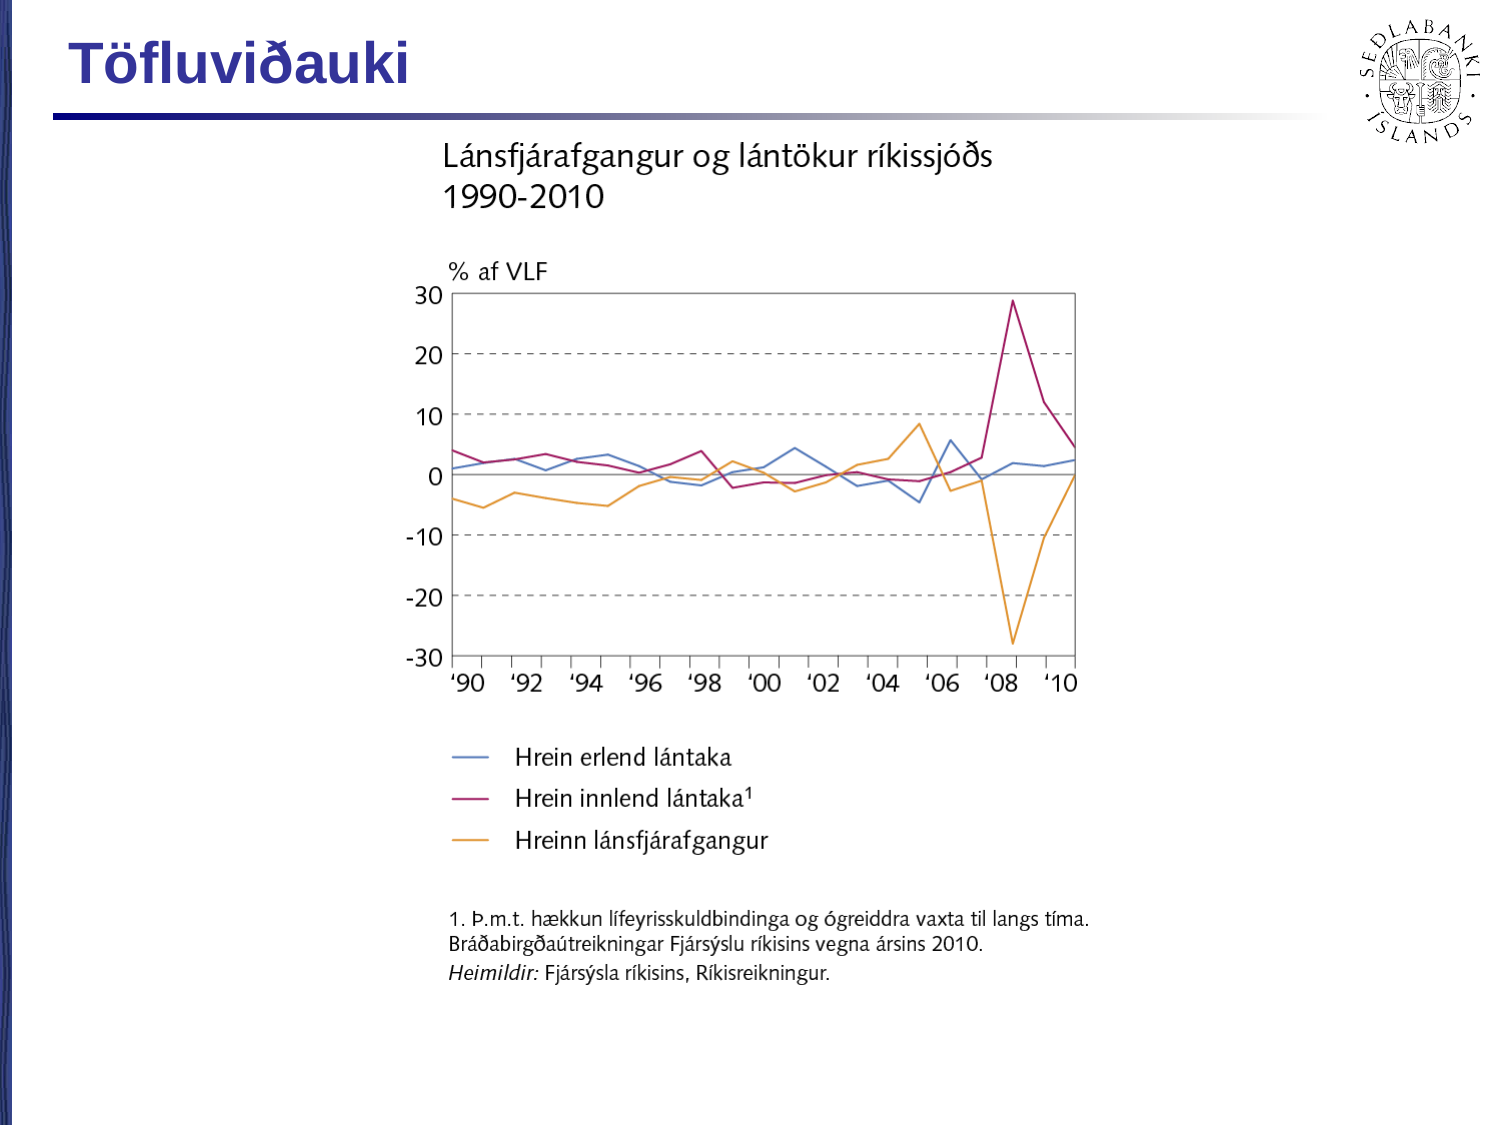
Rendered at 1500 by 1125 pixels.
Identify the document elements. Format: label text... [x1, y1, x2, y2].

title Töfluviðauki [52, 10, 1330, 111]
picture [405, 139, 1095, 986]
picture [1357, 18, 1482, 149]
picture [0, 0, 12, 1125]
